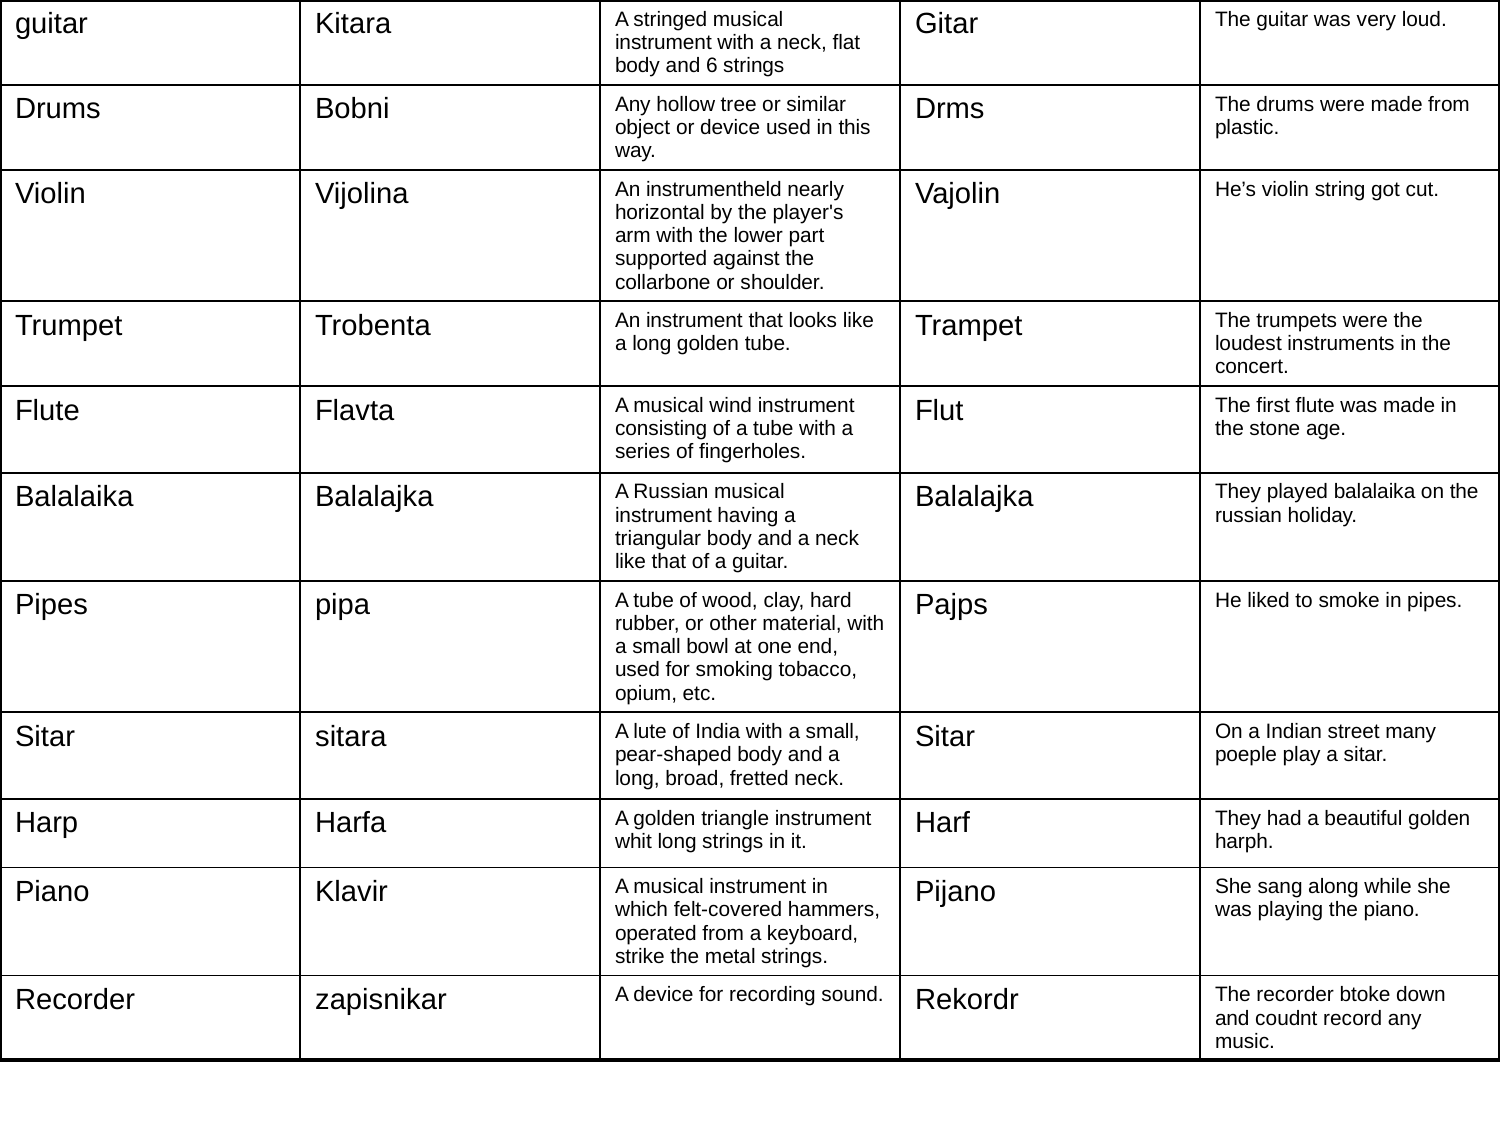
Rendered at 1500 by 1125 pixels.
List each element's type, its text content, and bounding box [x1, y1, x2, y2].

table_cell Harf [901, 800, 1199, 867]
table_cell Pajps [901, 582, 1199, 711]
table_cell Bobni [301, 86, 599, 169]
table_cell Pijano [901, 868, 1199, 975]
table_cell The recorder btoke down and coudnt record any music. [1201, 976, 1498, 1058]
table_cell They had a beautiful golden harph. [1201, 800, 1498, 867]
table_header guitar [2, 2, 299, 84]
table_cell Any hollow tree or similar object or device used in this way. [601, 86, 899, 169]
table_cell zapisnikar [301, 976, 599, 1058]
table_cell The drums were made from plastic. [1201, 86, 1498, 169]
table_cell He liked to smoke in pipes. [1201, 582, 1498, 711]
table_cell Vajolin [901, 171, 1199, 300]
table_cell Pipes [2, 582, 299, 711]
table_cell Trobenta [301, 302, 599, 385]
table_cell sitara [301, 713, 599, 798]
table_cell Drums [2, 86, 299, 169]
table_cell Balalajka [901, 474, 1199, 580]
table_cell Harp [2, 800, 299, 867]
table_cell Flut [901, 387, 1199, 472]
table_cell A golden triangle instrument whit long strings in it. [601, 800, 899, 867]
table_cell She sang along while she was playing the piano. [1201, 868, 1498, 975]
table_header A stringed musical instrument with a neck, flat body and 6 strings [601, 2, 899, 84]
table_header Gitar [901, 2, 1199, 84]
table_cell On a Indian street many poeple play a sitar. [1201, 713, 1498, 798]
table_cell Balalajka [301, 474, 599, 580]
table_cell They played balalaika on the russian holiday. [1201, 474, 1498, 580]
table_cell Flavta [301, 387, 599, 472]
table_cell The first flute was made in the stone age. [1201, 387, 1498, 472]
table_cell Trampet [901, 302, 1199, 385]
table_cell A Russian musical instrument having a triangular body and a neck like that of a guitar. [601, 474, 899, 580]
table_cell Drms [901, 86, 1199, 169]
table_cell The trumpets were the loudest instruments in the concert. [1201, 302, 1498, 385]
table_cell Balalaika [2, 474, 299, 580]
table_cell Violin [2, 171, 299, 300]
table_cell An instrument that looks like a long golden tube. [601, 302, 899, 385]
table_cell Rekordr [901, 976, 1199, 1058]
table_cell Trumpet [2, 302, 299, 385]
table_cell Piano [2, 868, 299, 975]
table_cell A tube of wood, clay, hard rubber, or other material, with a small bowl at one end, used for smoking tobacco, opium, etc. [601, 582, 899, 711]
table_header The guitar was very loud. [1201, 2, 1498, 84]
table_cell Sitar [901, 713, 1199, 798]
table_cell A lute of India with a small, pear-shaped body and a long, broad, fretted neck. [601, 713, 899, 798]
table_cell Flute [2, 387, 299, 472]
table_cell A musical wind instrument consisting of a tube with a series of fingerholes. [601, 387, 899, 472]
table_cell A musical instrument in which felt-covered hammers, operated from a keyboard, strike the metal strings. [601, 868, 899, 975]
table_cell Vijolina [301, 171, 599, 300]
table_cell He’s violin string got cut. [1201, 171, 1498, 300]
table_header Kitara [301, 2, 599, 84]
table_cell Recorder [2, 976, 299, 1058]
table_cell Sitar [2, 713, 299, 798]
table_cell A device for recording sound. [601, 976, 899, 1058]
table_cell An instrumentheld nearly horizontal by the player's arm with the lower part supported against the collarbone or shoulder. [601, 171, 899, 300]
table_cell Harfa [301, 800, 599, 867]
table_cell pipa [301, 582, 599, 711]
table_cell Klavir [301, 868, 599, 975]
